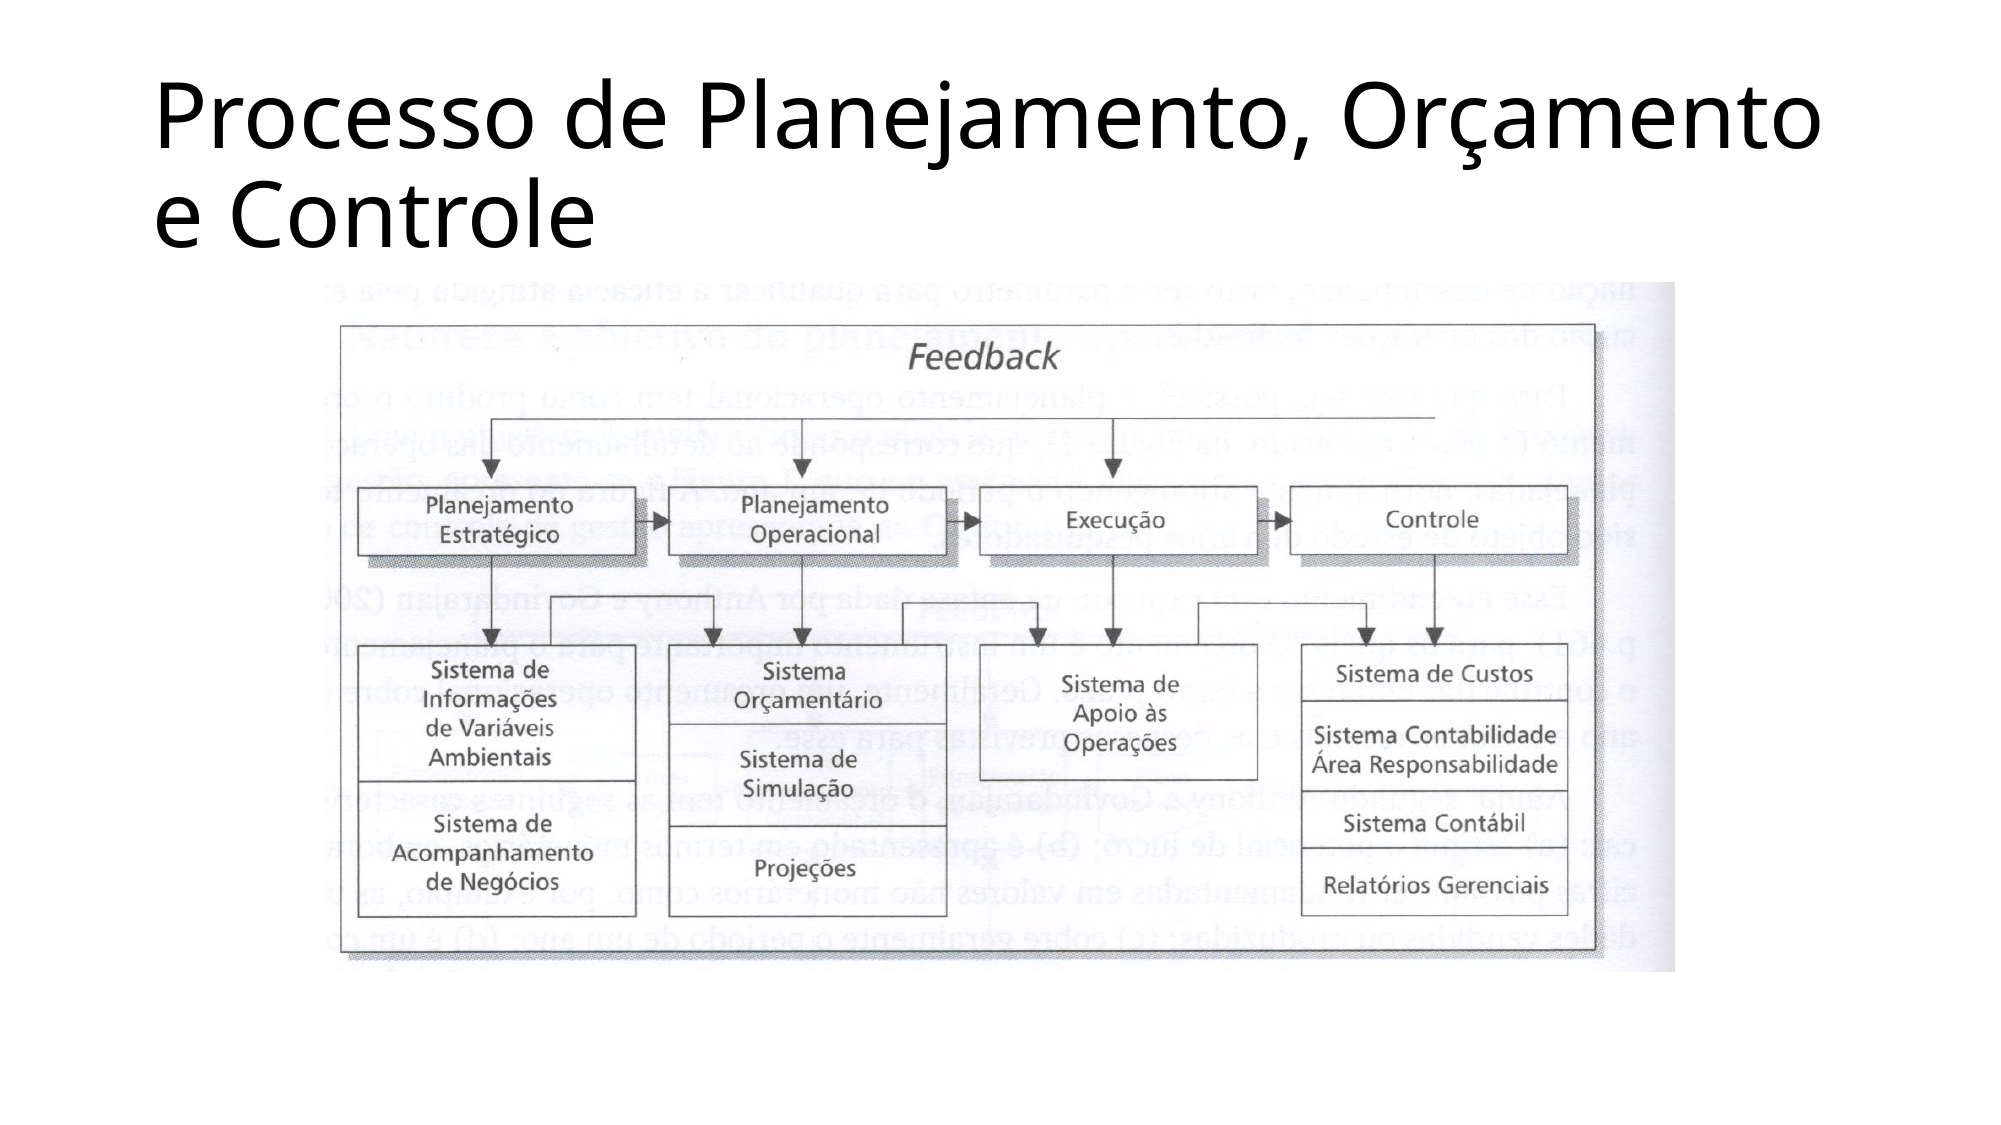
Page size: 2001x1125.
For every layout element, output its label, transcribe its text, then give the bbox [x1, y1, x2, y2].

title Processo de Planejamento, Orçamento e Controle [137, 59, 1863, 278]
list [324, 282, 1675, 986]
